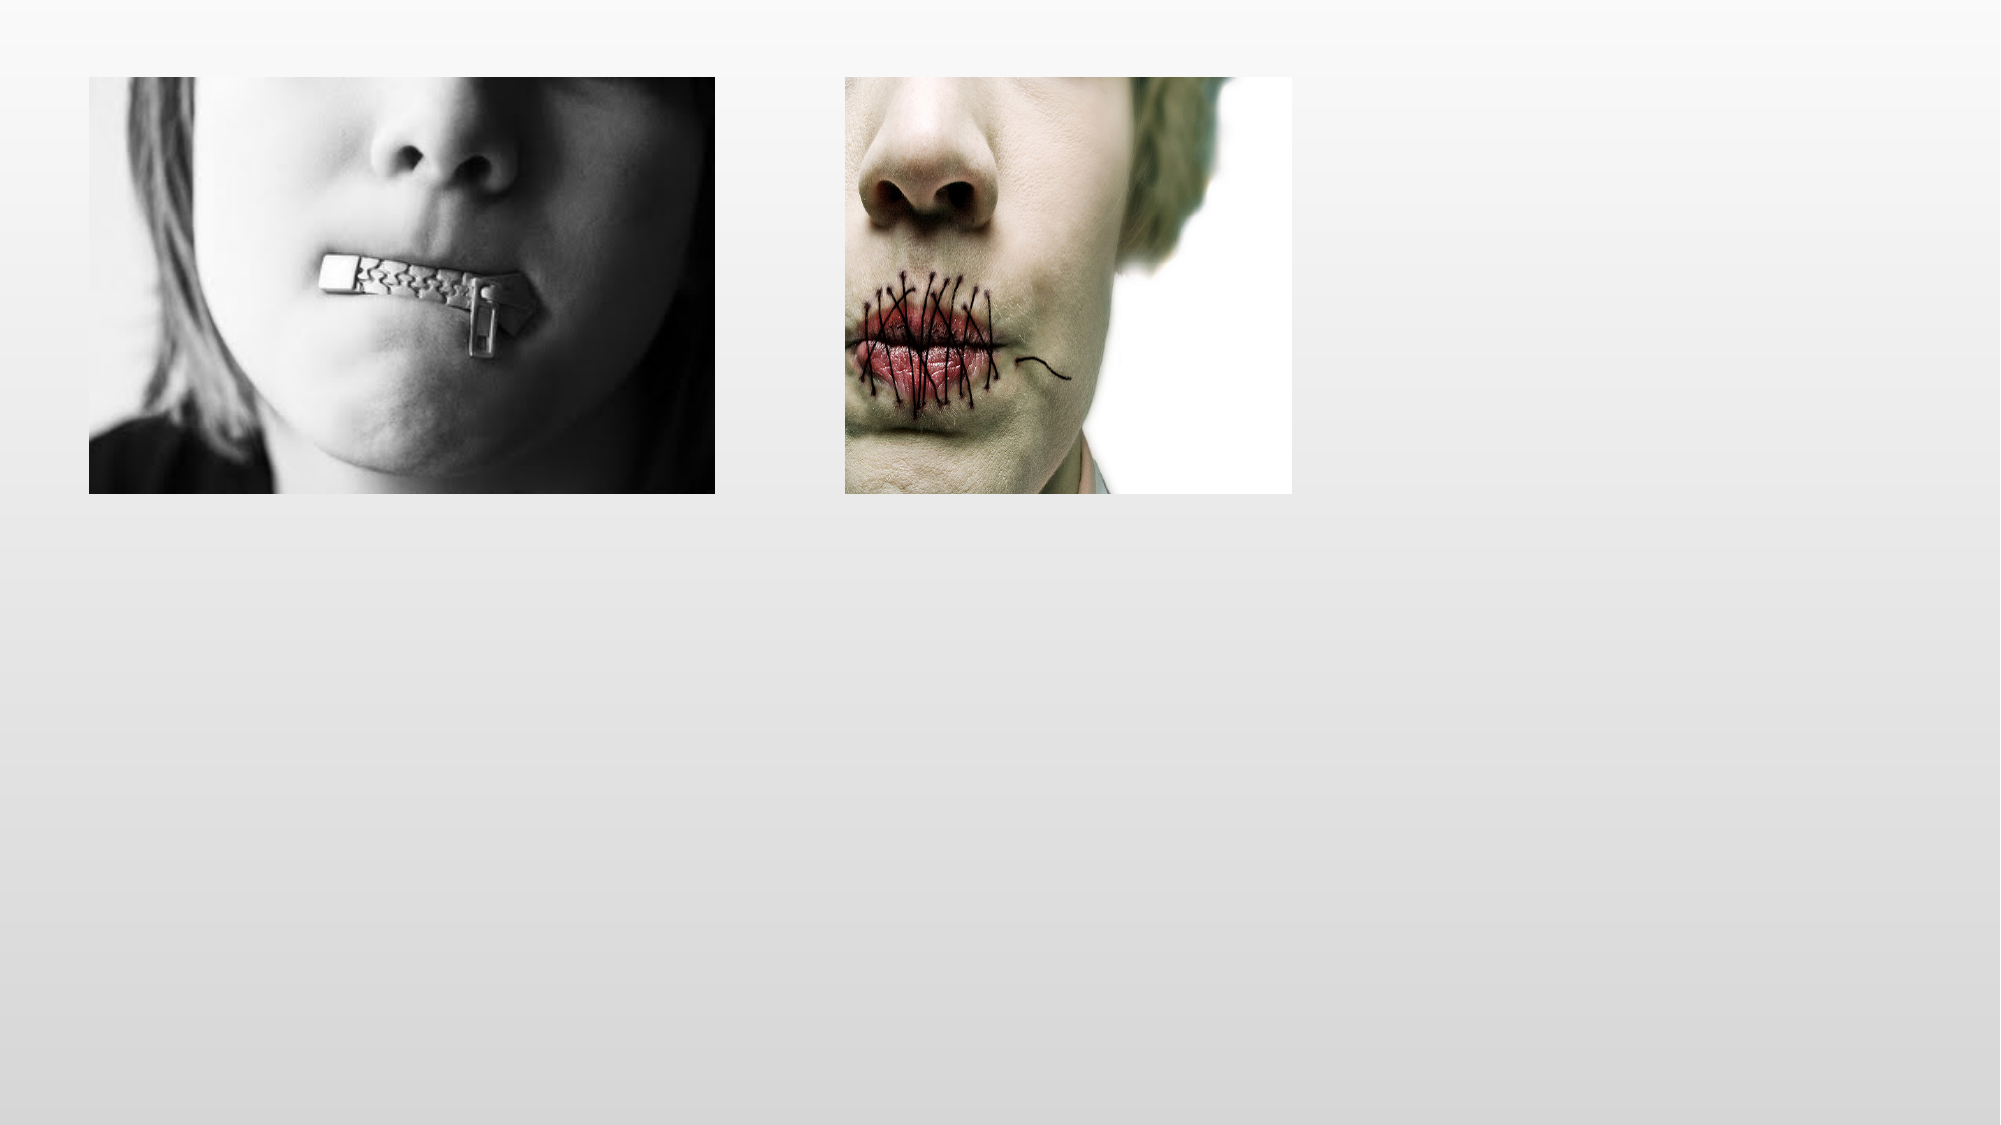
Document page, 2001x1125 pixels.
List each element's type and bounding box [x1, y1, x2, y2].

picture [845, 77, 1292, 494]
picture [89, 77, 715, 494]
